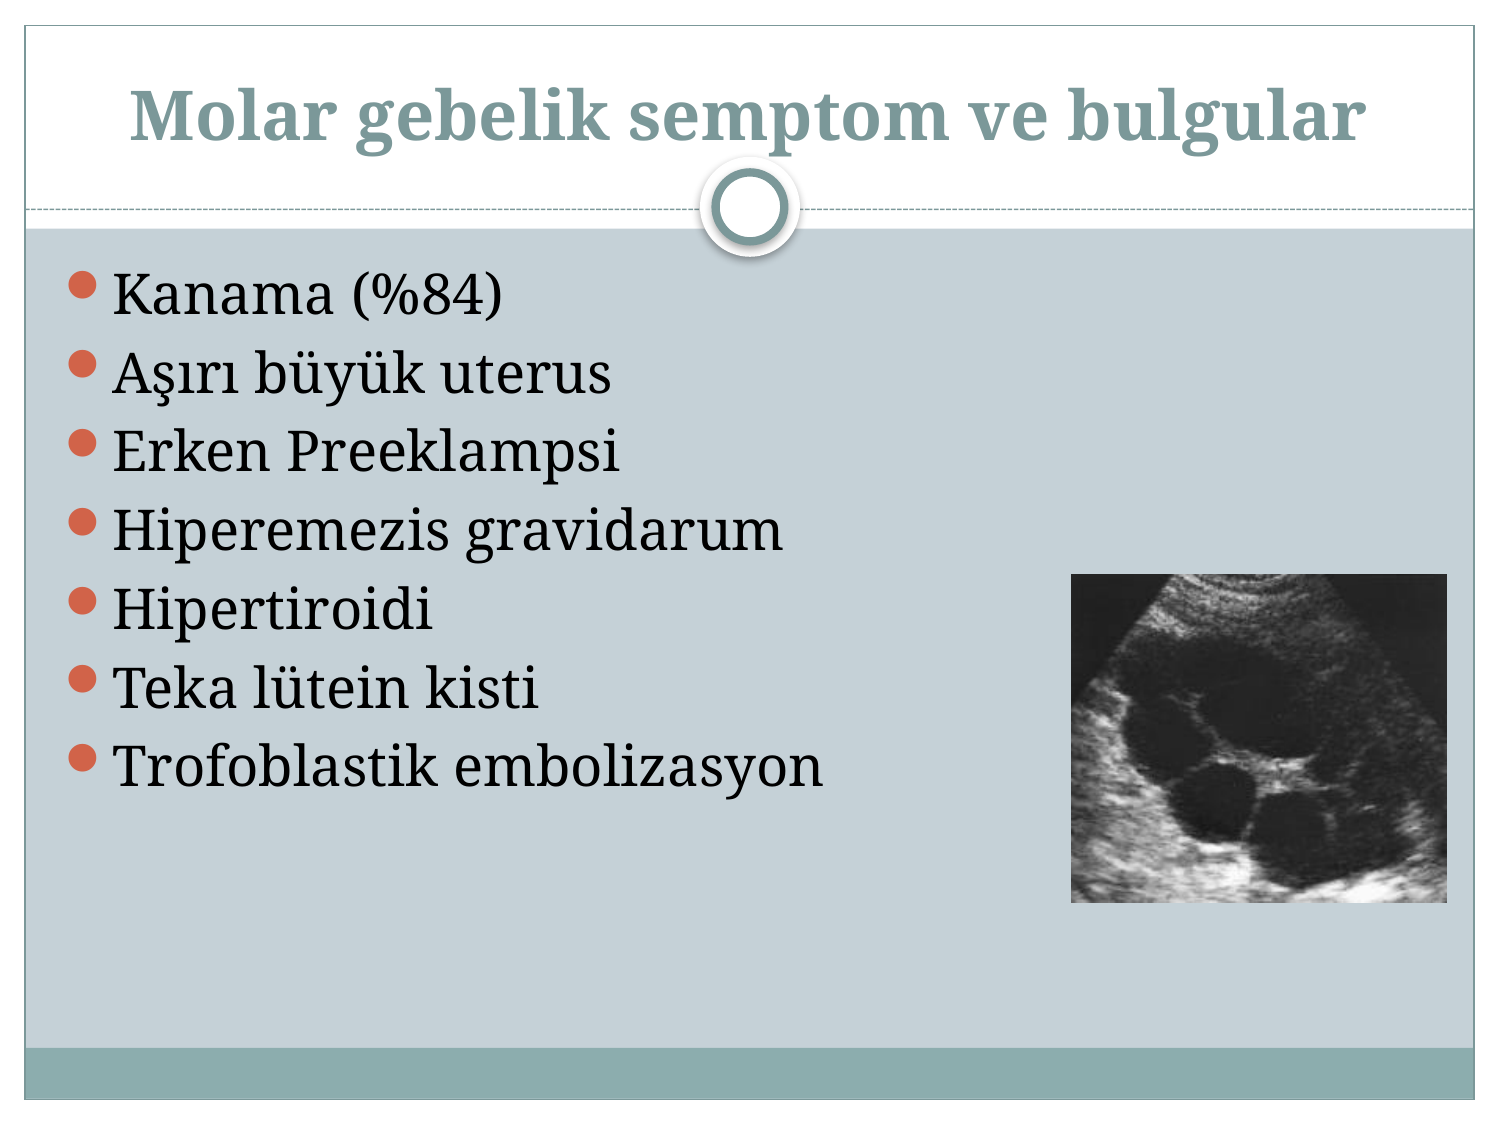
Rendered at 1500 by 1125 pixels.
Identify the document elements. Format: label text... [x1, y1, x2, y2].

title Molar gebelik semptom ve bulgular [49, 37, 1450, 162]
list Kanama (%84) Aşırı büyük uterus Erken Preeklampsi Hiperemezis gravidarum Hipertiroidi Teka lütein kisti Trofoblastik embolizasyon [49, 250, 1445, 1001]
picture [1071, 573, 1447, 903]
